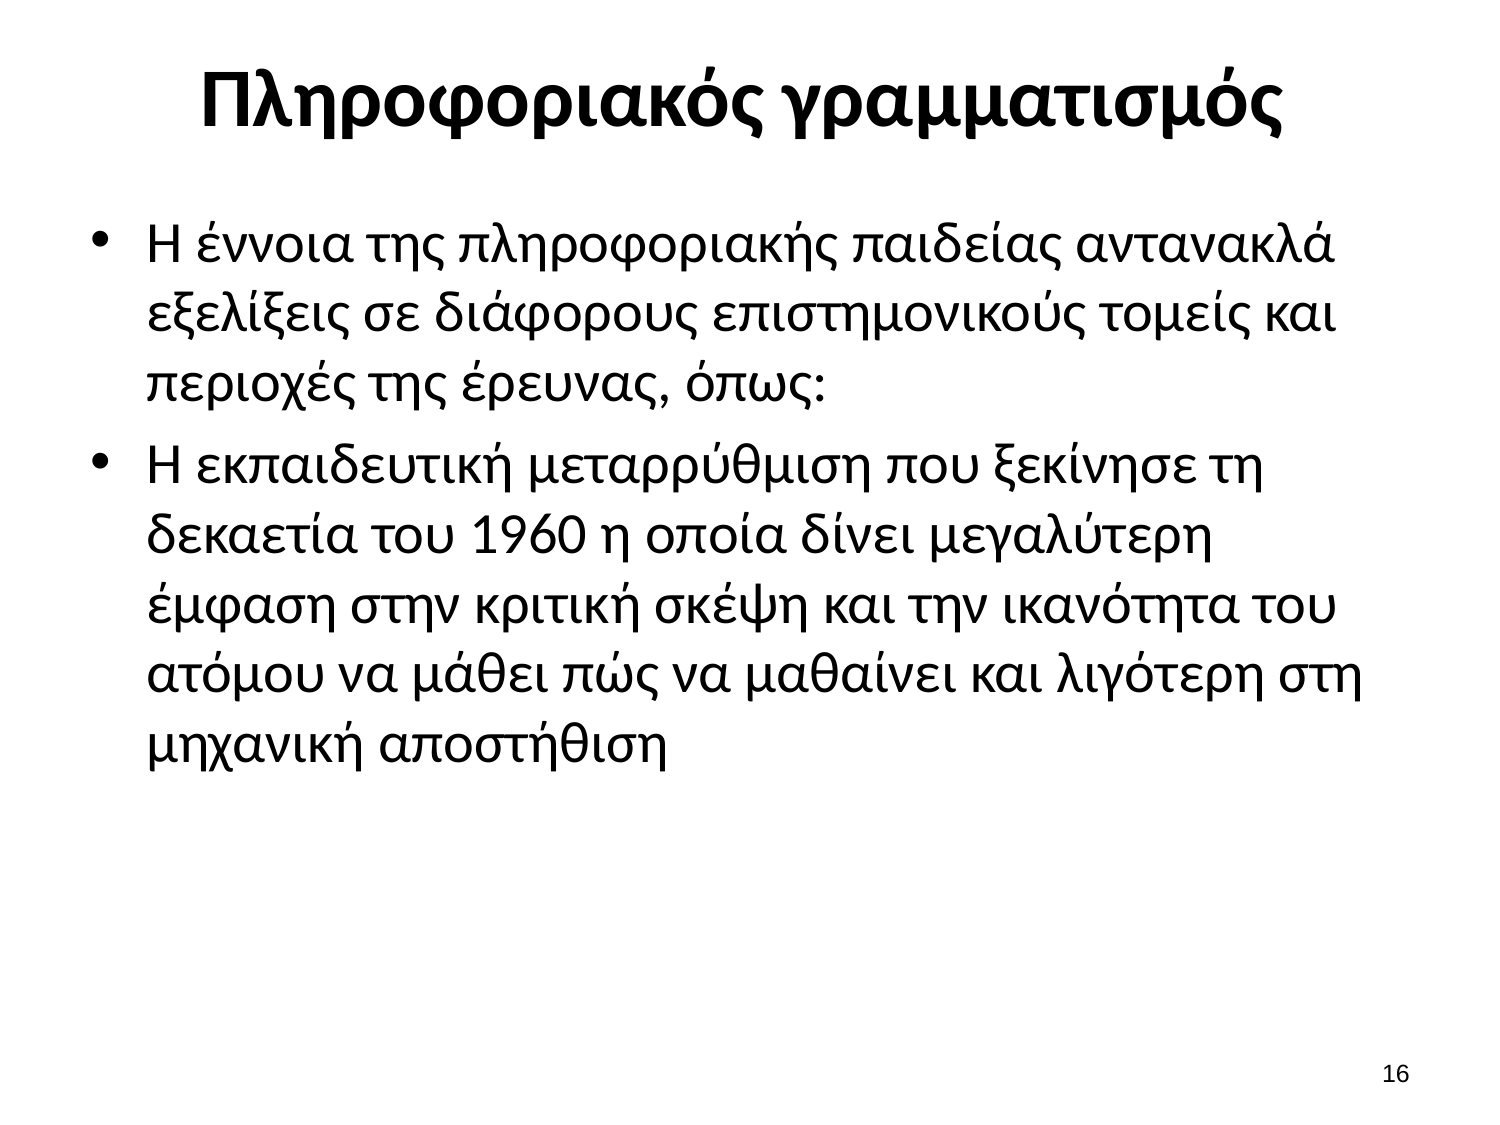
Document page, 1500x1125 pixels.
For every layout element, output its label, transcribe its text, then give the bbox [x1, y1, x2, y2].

slide_number 15 [1074, 1042, 1425, 1103]
list Η έννοια της πληροφοριακής παιδείας αντανακλά εξελίξεις σε διάφορους επιστημονικούς τομείς και περιοχές της έρευνας, όπως: Η εκπαιδευτική μεταρρύθμιση που ξεκίνησε τη δεκαετία του 1960 η οποία δίνει μεγαλύτερη έμφαση στην κριτική σκέψη και την ικανότητα του ατόμου να μάθει πώς να μαθαίνει και λιγότερη στη μηχανική αποστήθιση [75, 196, 1425, 1024]
title Πληροφοριακός γραμματισμός [76, 19, 1427, 169]
